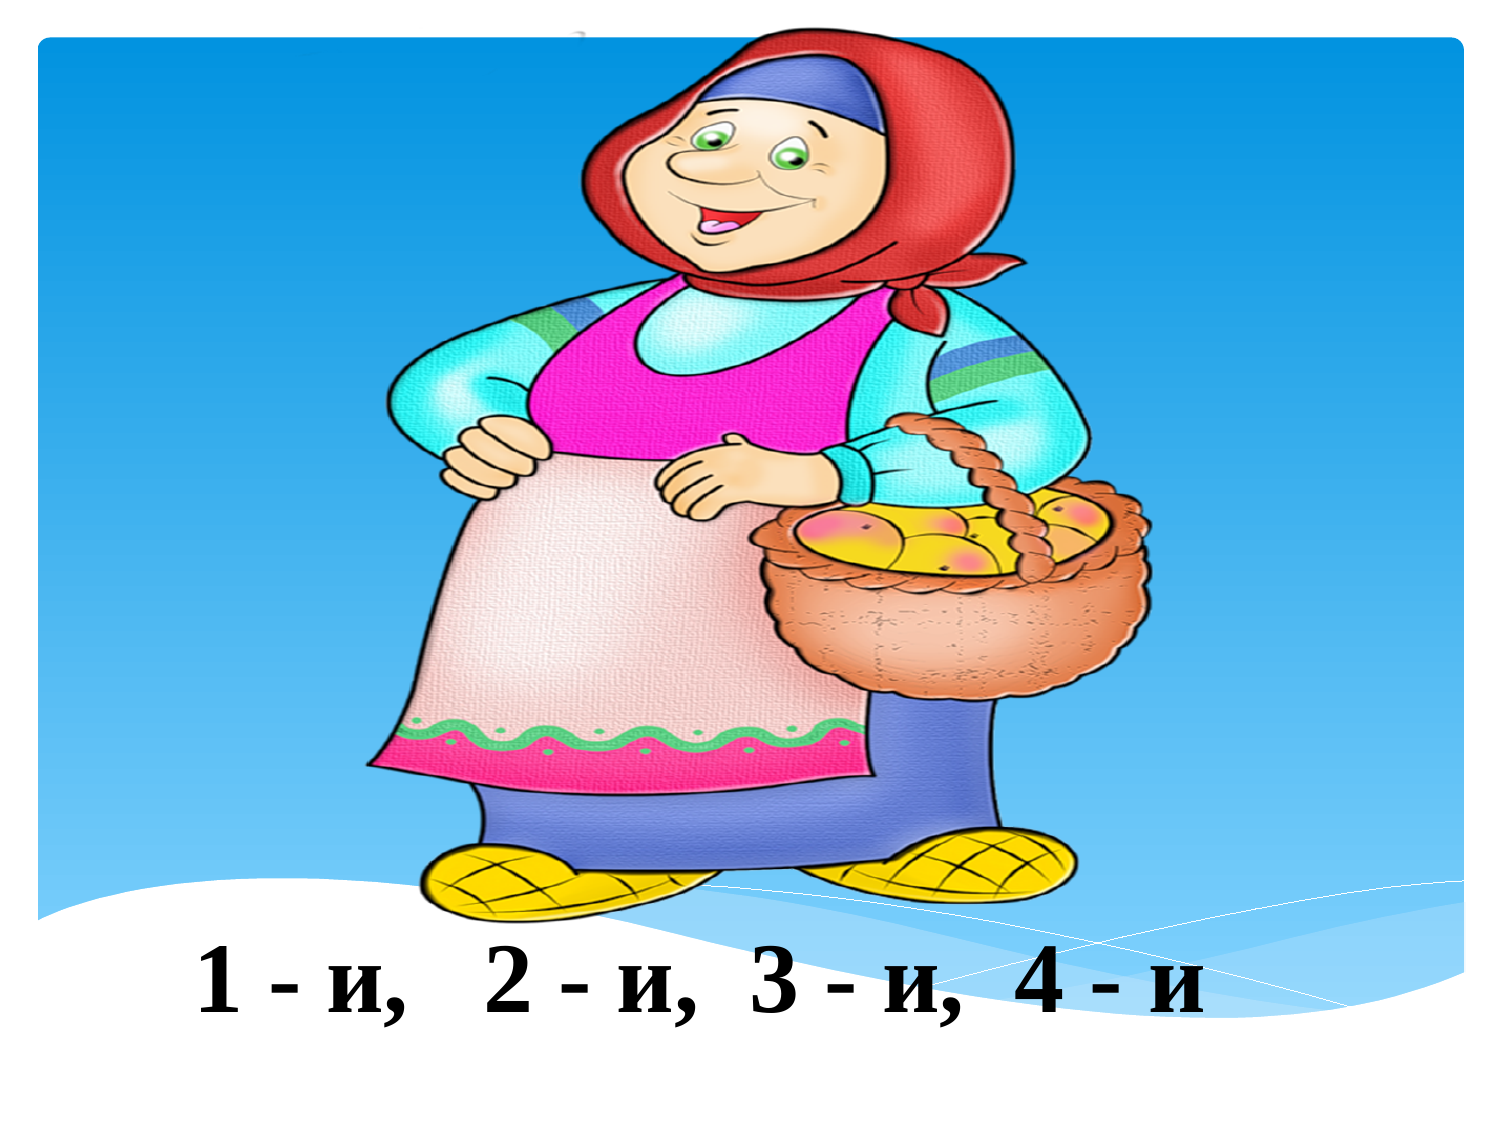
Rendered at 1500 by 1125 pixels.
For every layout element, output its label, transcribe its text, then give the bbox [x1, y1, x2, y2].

subtitle 1 - и, 2 - и, 3 - и, 4 - и [53, 905, 1471, 1088]
picture [241, 0, 1213, 929]
